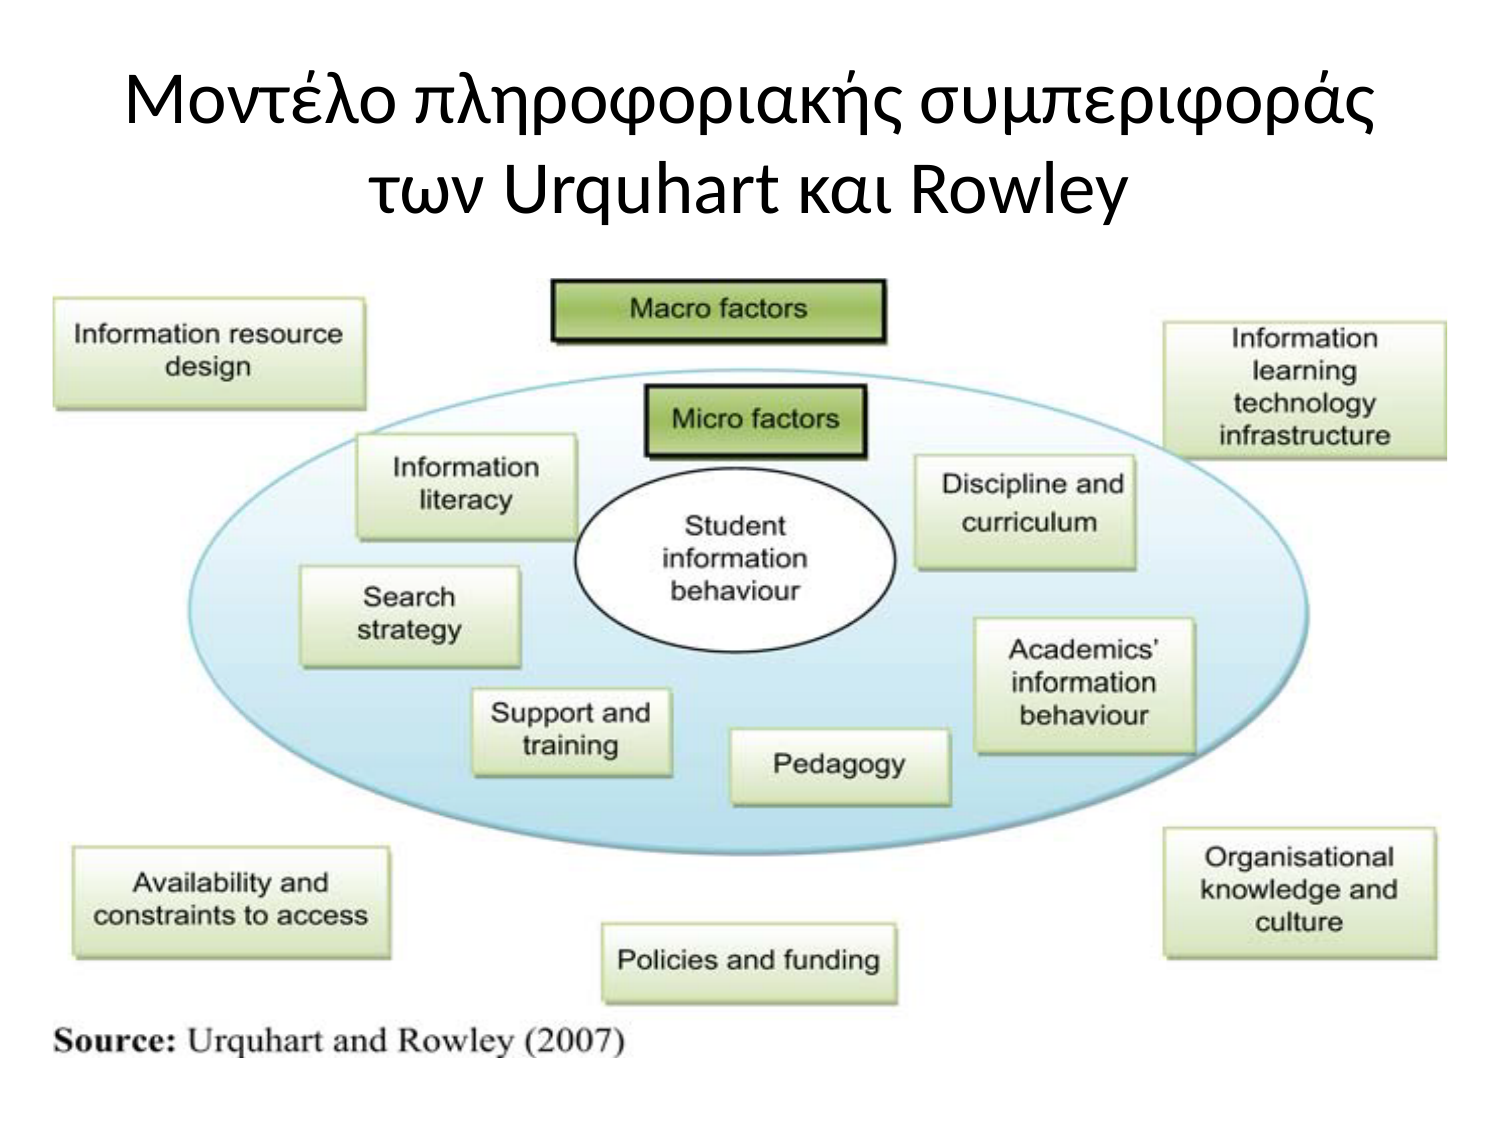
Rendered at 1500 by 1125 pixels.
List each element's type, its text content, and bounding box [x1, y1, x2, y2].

picture [52, 278, 1448, 1058]
title Μοντέλο πληροφοριακής συμπεριφοράς των Urquhart και Rowley [75, 45, 1425, 233]
